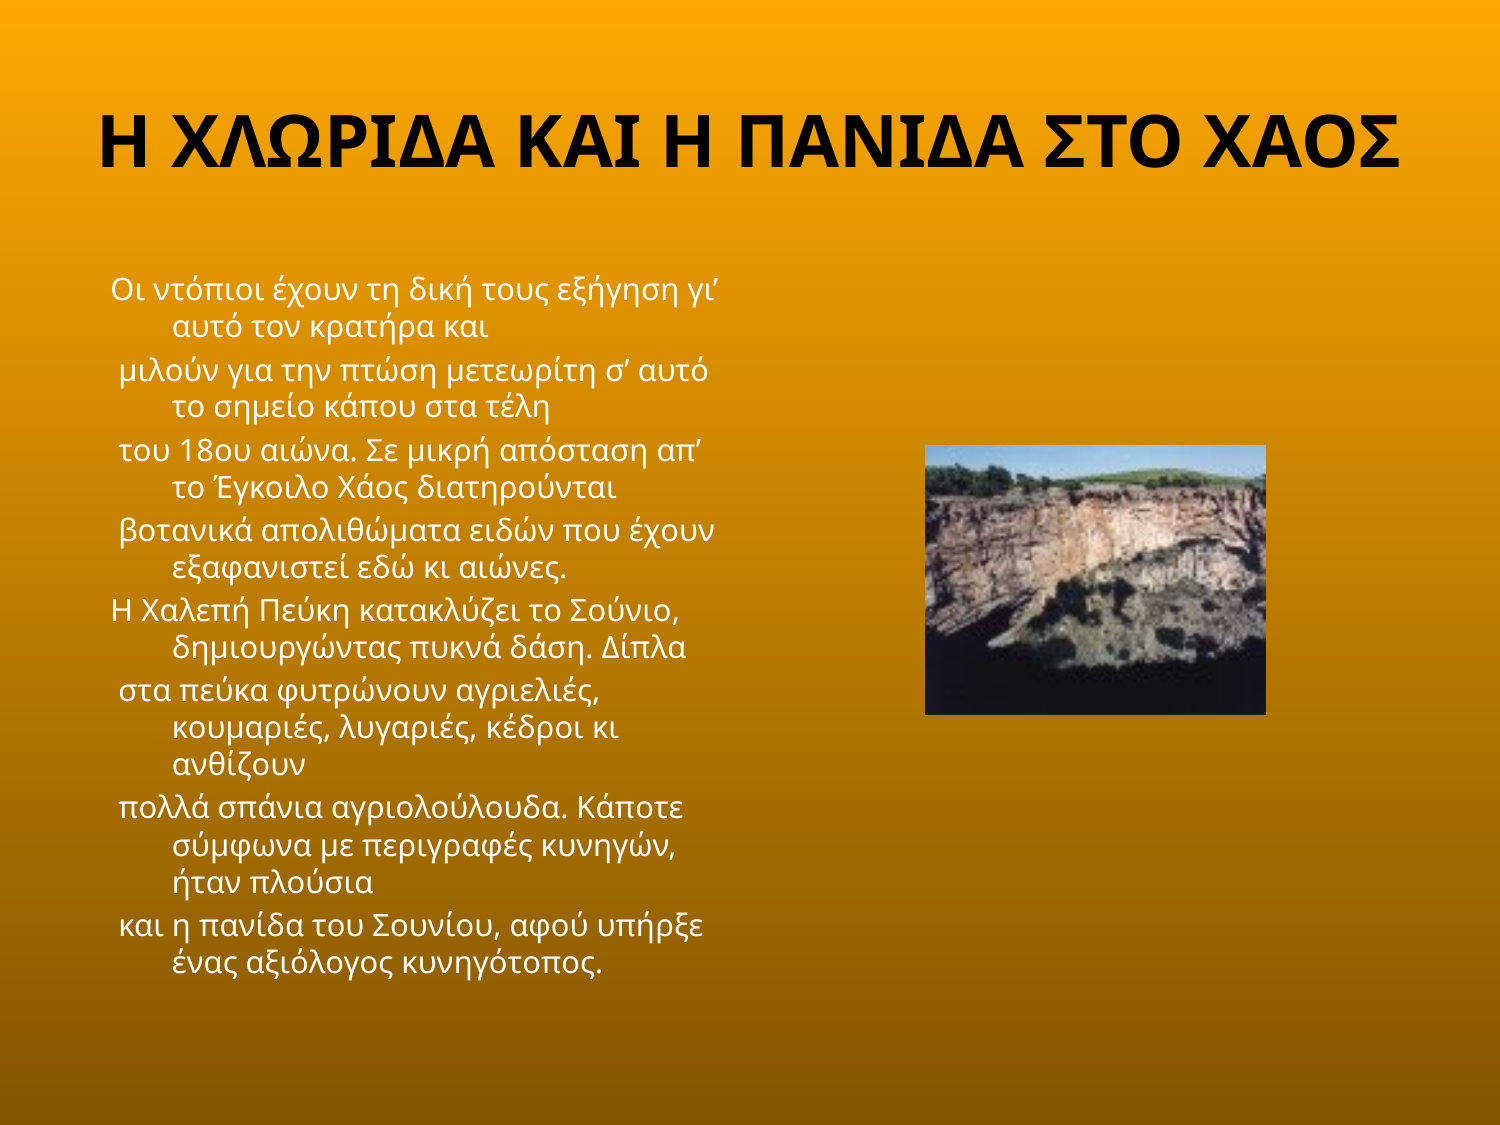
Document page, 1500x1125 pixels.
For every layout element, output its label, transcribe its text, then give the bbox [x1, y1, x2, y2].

title Η ΧΛΩΡΙΔΑ ΚΑΙ Η ΠΑΝΙΔΑ ΣΤΟ ΧΑΟΣ [75, 45, 1425, 233]
list Οι ντόπιοι έχουν τη δική τους εξήγηση γι’ αυτό τον κρατήρα και μιλούν για την πτώση μετεωρίτη σ’ αυτό το σημείο κάπου στα τέλη του 18ου αιώνα. Σε μικρή απόσταση απ’ το Έγκοιλο Χάος διατηρούνται βοτανικά απολιθώματα ειδών που έχουν εξαφανιστεί εδώ κι αιώνες. Η Χαλεπή Πεύκη κατακλύζει το Σούνιο, δημιουργώντας πυκνά δάση. Δίπλα στα πεύκα φυτρώνουν αγριελιές, κουμαριές, λυγαριές, κέδροι κι ανθίζουν πολλά σπάνια αγριολούλουδα. Κάποτε σύμφωνα με περιγραφές κυνηγών, ήταν πλούσια και η πανίδα του Σουνίου, αφού υπήρξε ένας αξιόλογος κυνηγότοπος. [75, 262, 738, 1005]
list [925, 445, 1266, 716]
